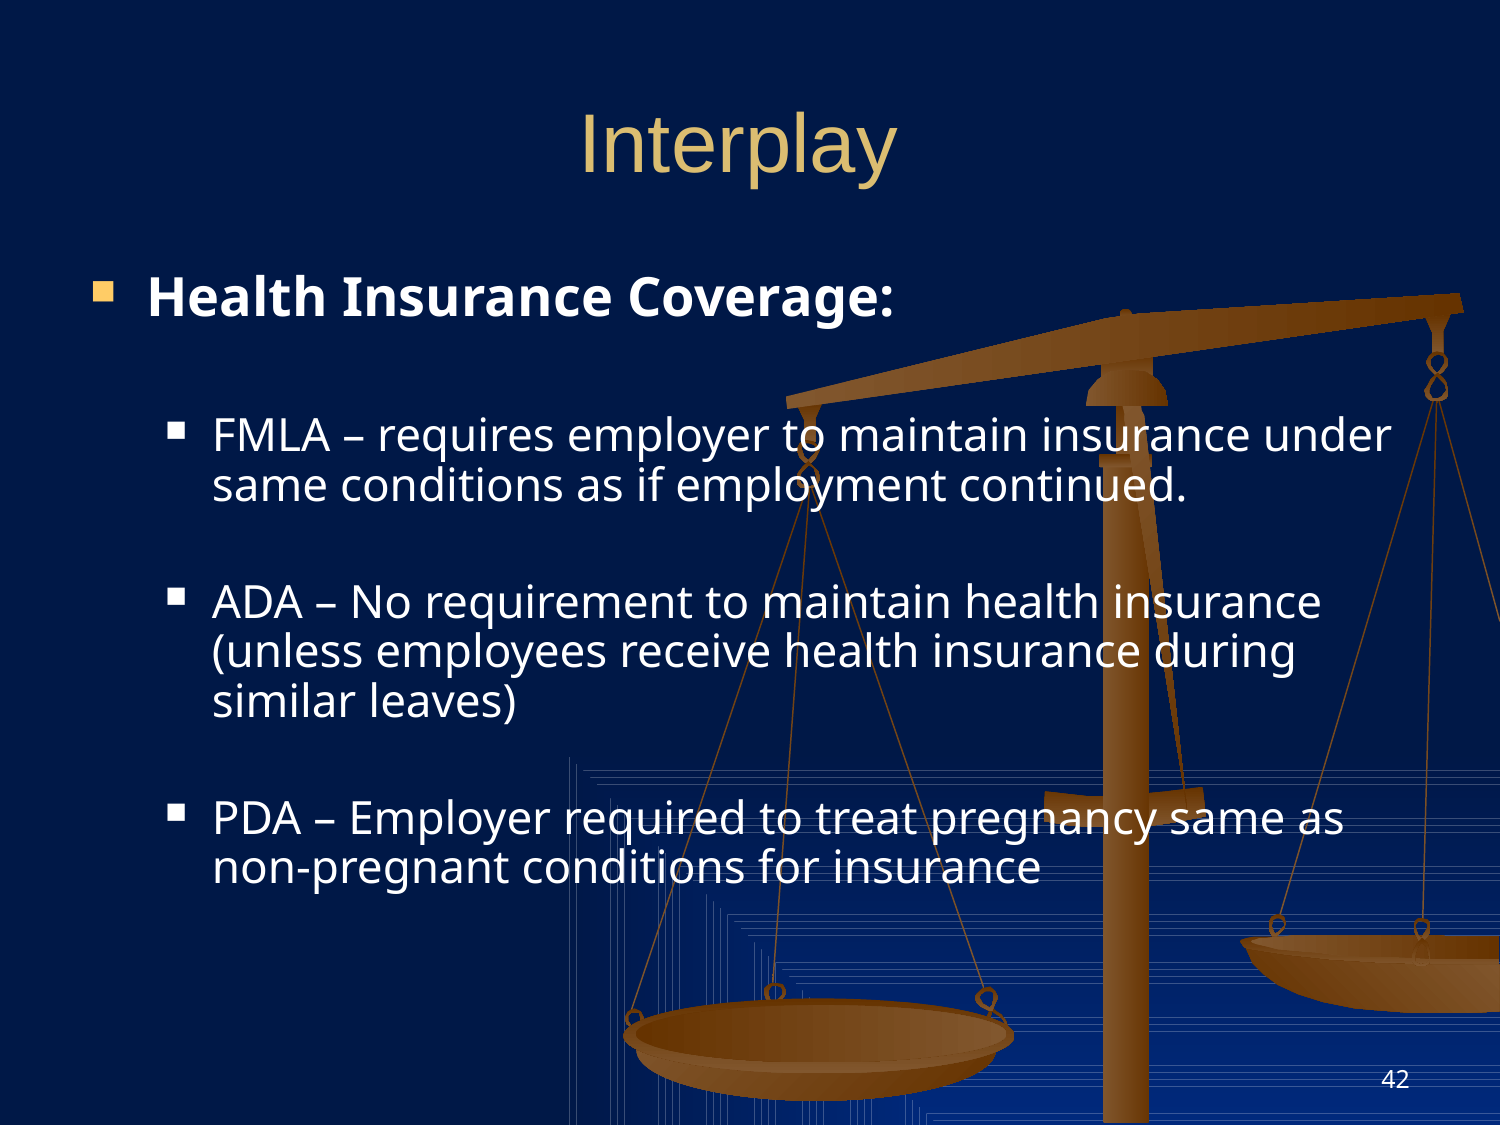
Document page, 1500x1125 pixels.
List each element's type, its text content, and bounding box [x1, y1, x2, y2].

title Interplay [74, 45, 1426, 234]
slide_number 42 [1074, 1051, 1426, 1106]
list Health Insurance Coverage: FMLA – requires employer to maintain insurance under same conditions as if employment continued. ADA – No requirement to maintain health insurance (unless employees receive health insurance during similar leaves) PDA – Employer required to treat pregnancy same as non-pregnant conditions for insurance [74, 262, 1426, 1051]
